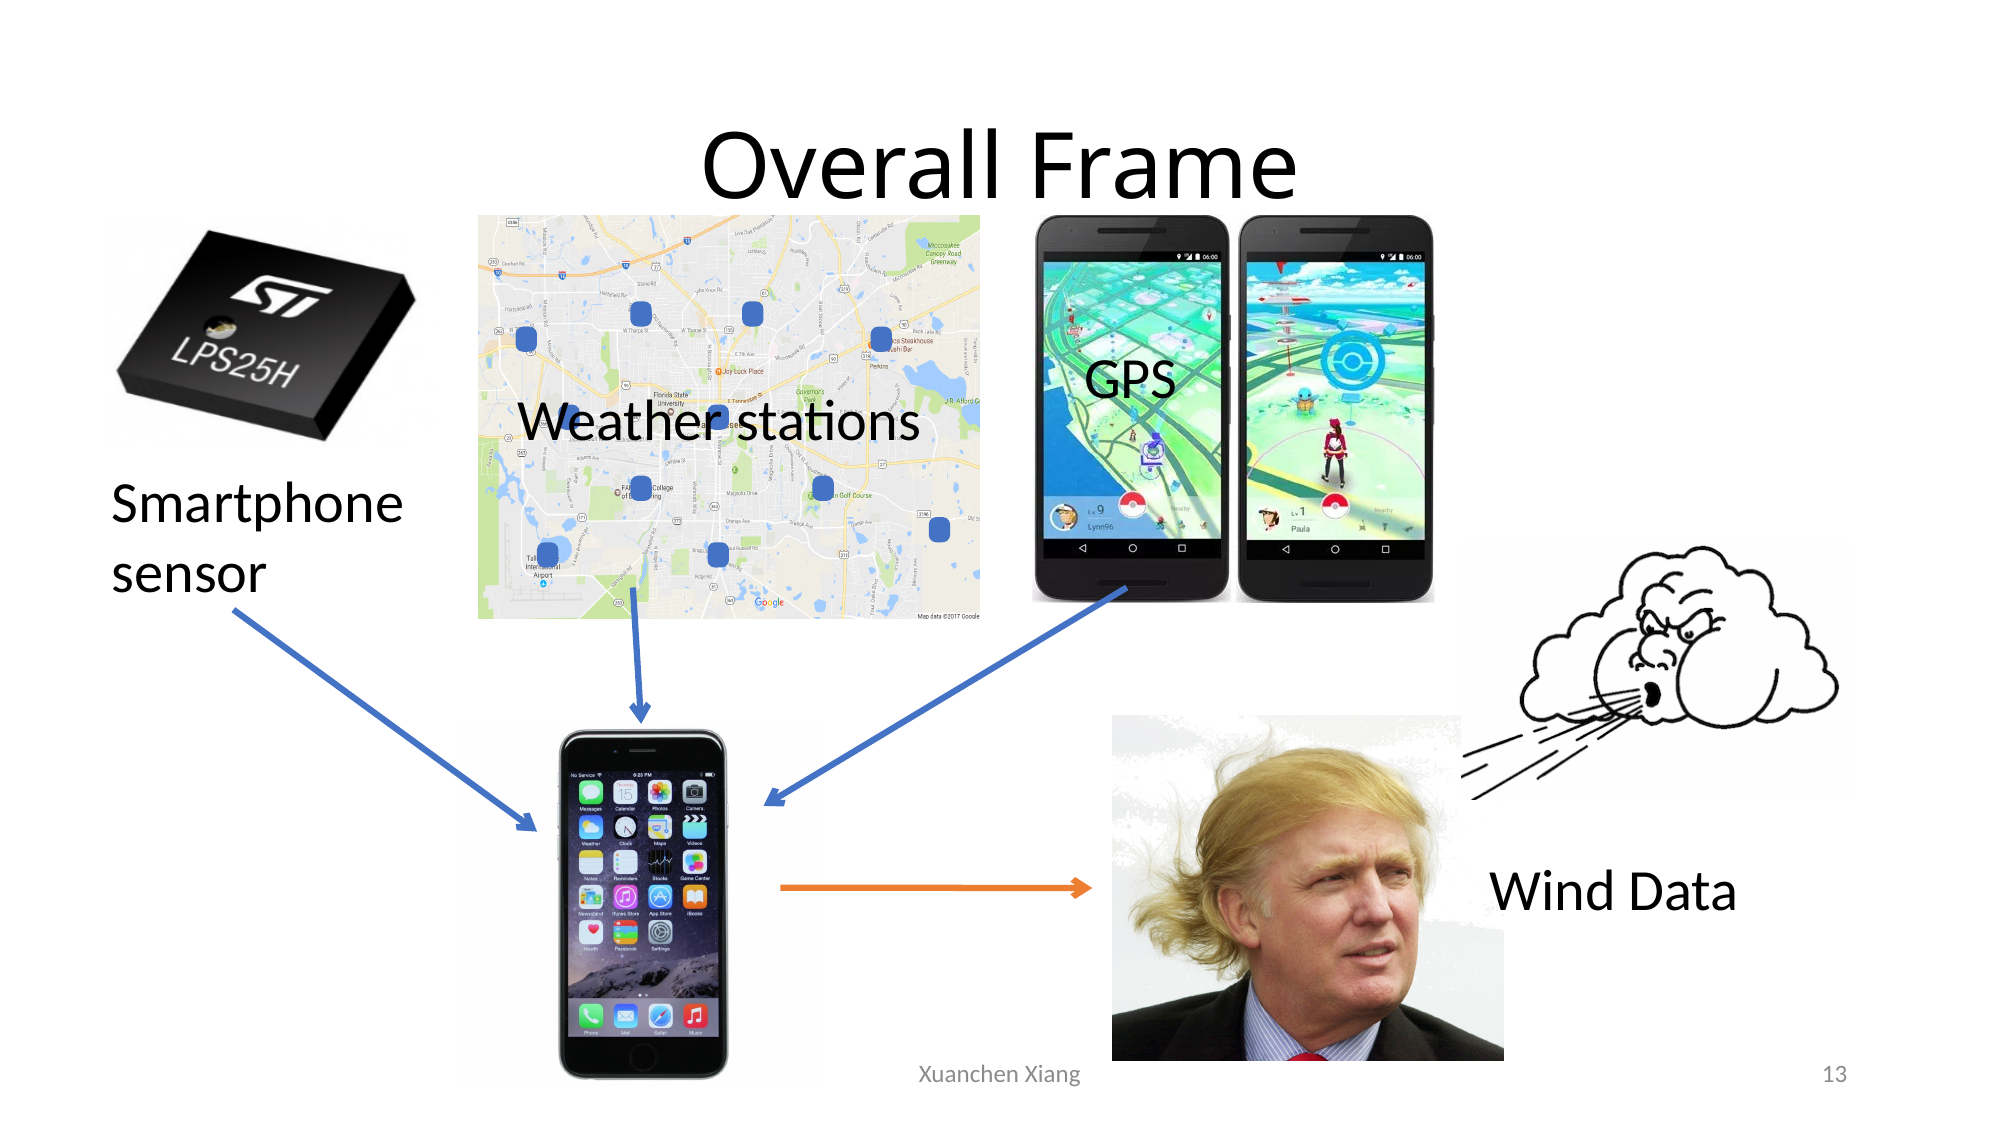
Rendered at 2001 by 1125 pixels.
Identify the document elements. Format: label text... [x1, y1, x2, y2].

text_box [1030, 215, 1435, 603]
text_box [233, 609, 538, 832]
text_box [632, 587, 642, 724]
title Overall Frame [137, 59, 1863, 278]
text_box Wind Data [1504, 844, 1813, 930]
picture [1111, 542, 1852, 1061]
slide_number 13 [1412, 1042, 1863, 1103]
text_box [763, 587, 1127, 806]
picture [460, 723, 823, 1086]
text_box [97, 221, 436, 613]
footer Xuanchen Xiang [662, 1042, 1338, 1103]
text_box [478, 215, 980, 619]
